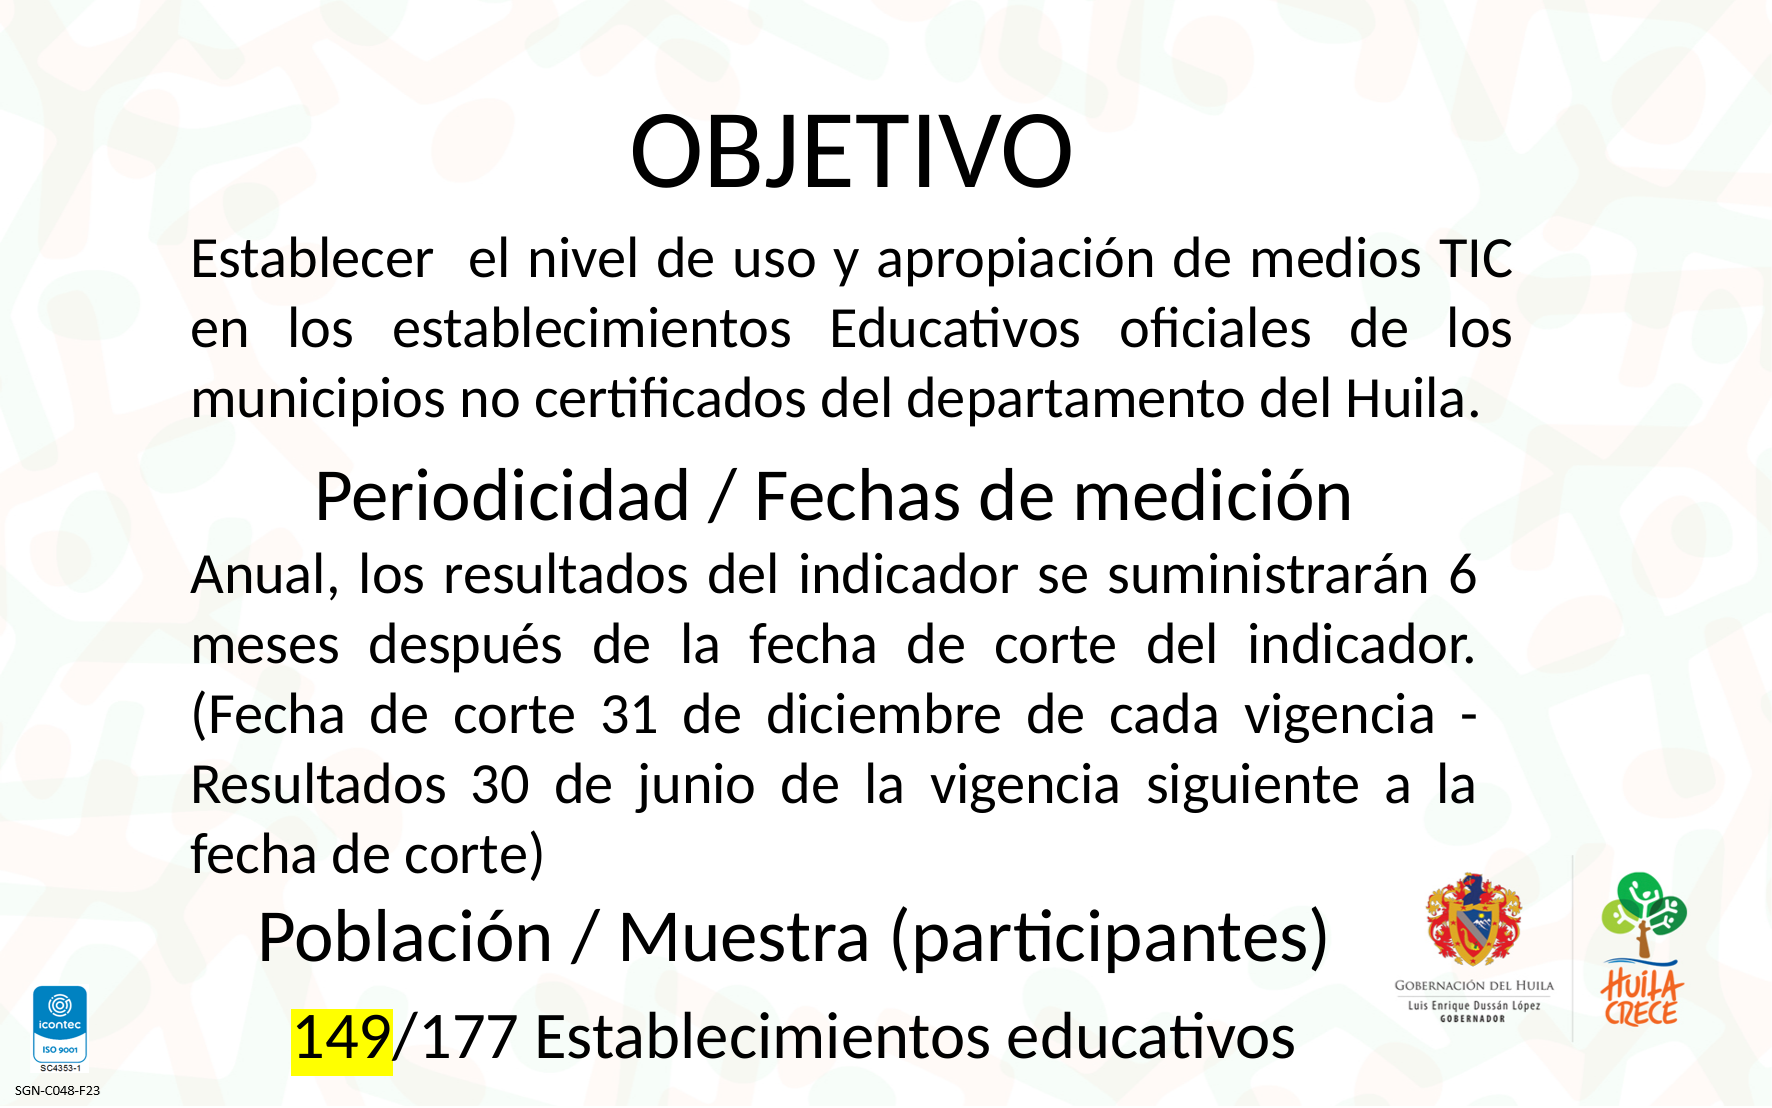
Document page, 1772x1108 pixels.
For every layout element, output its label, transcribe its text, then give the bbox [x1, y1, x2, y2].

text_box 149/177 Establecimientos educativos [276, 984, 1313, 1080]
text_box Anual, los resultados del indicador se suministrarán 6 meses después de la fecha de corte del indicador. (Fecha de corte 31 de diciembre de cada vigencia - Resultados 30 de junio de la vigencia siguiente a la fecha de corte) [175, 544, 1494, 878]
picture [0, 0, 1772, 1108]
text_box Establecer el nivel de uso y apropiación de medios TIC en los establecimientos Educativos oficiales de los municipios no certificados del departamento del Huila. [175, 211, 1529, 436]
text_box OBJETIVO [614, 67, 1091, 211]
text_box Población / Muestra (participantes) [60, 878, 1529, 984]
text_box Periodicidad / Fechas de medición [100, 438, 1569, 544]
